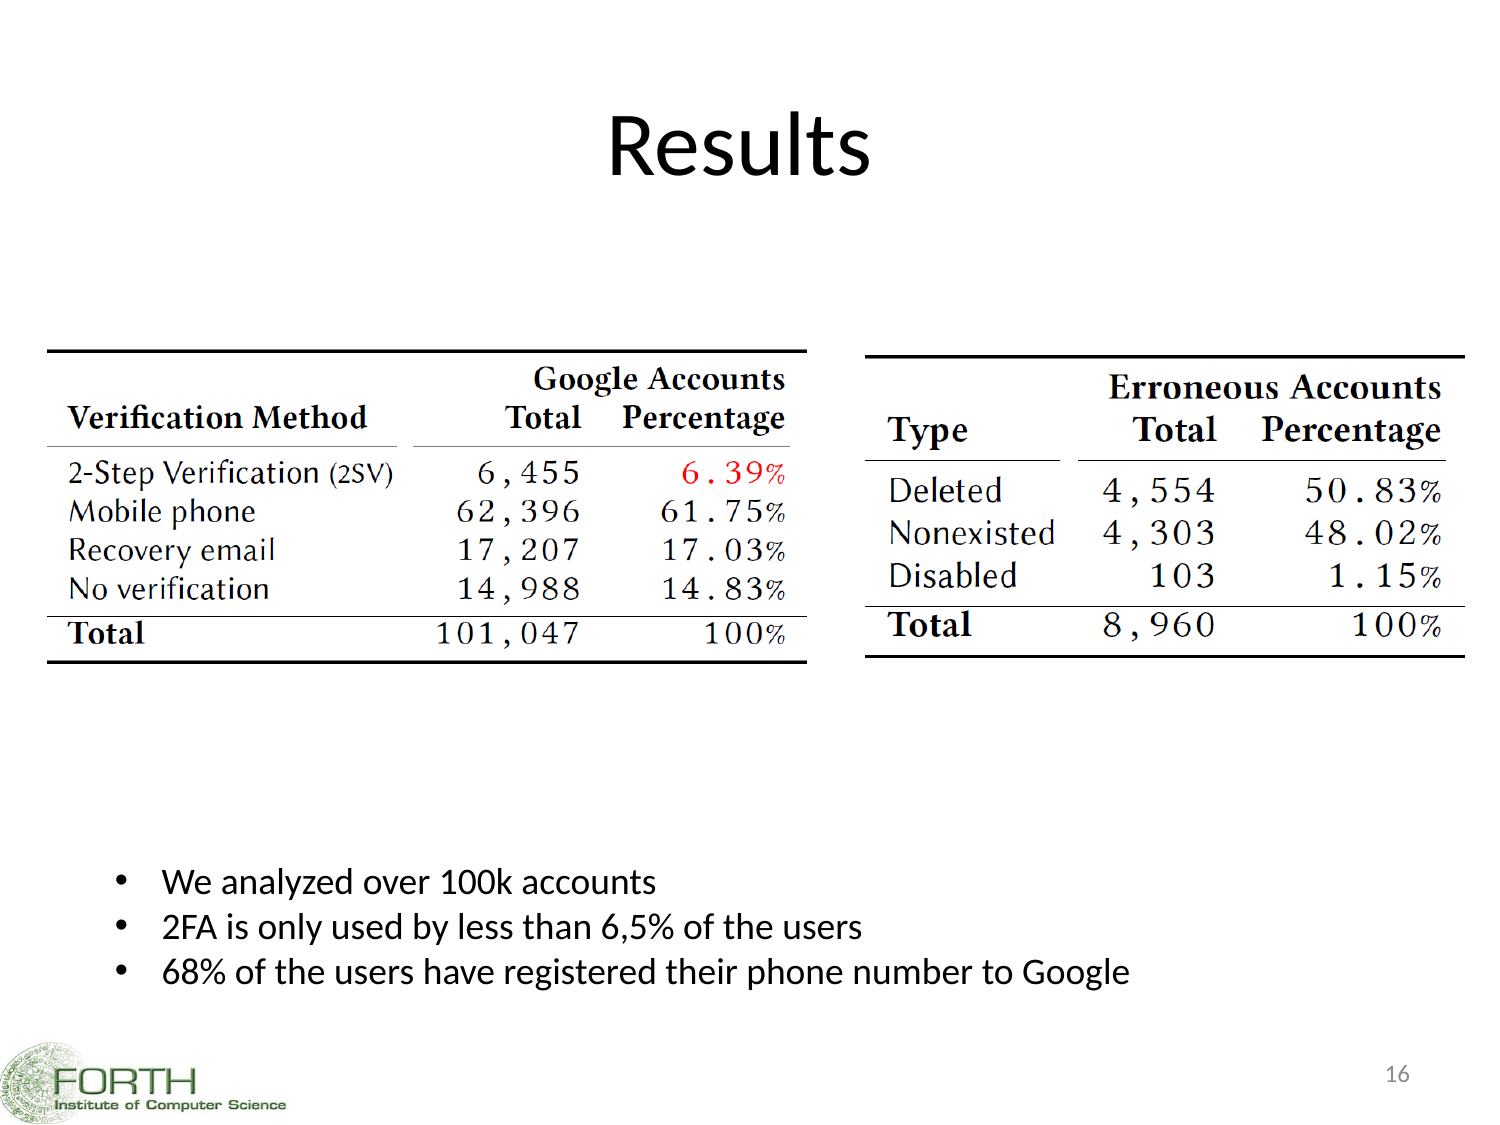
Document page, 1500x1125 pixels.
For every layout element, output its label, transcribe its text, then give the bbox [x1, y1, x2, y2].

picture [0, 1034, 305, 1125]
title Results [75, 45, 1425, 233]
text_box We analyzed over 100k accounts 2FA is only used by less than 6,5% of the users 68% of the users have registered their phone number to Google [99, 849, 1475, 1000]
picture [37, 337, 820, 668]
picture [851, 342, 1486, 663]
slide_number 16 [1074, 1042, 1425, 1103]
